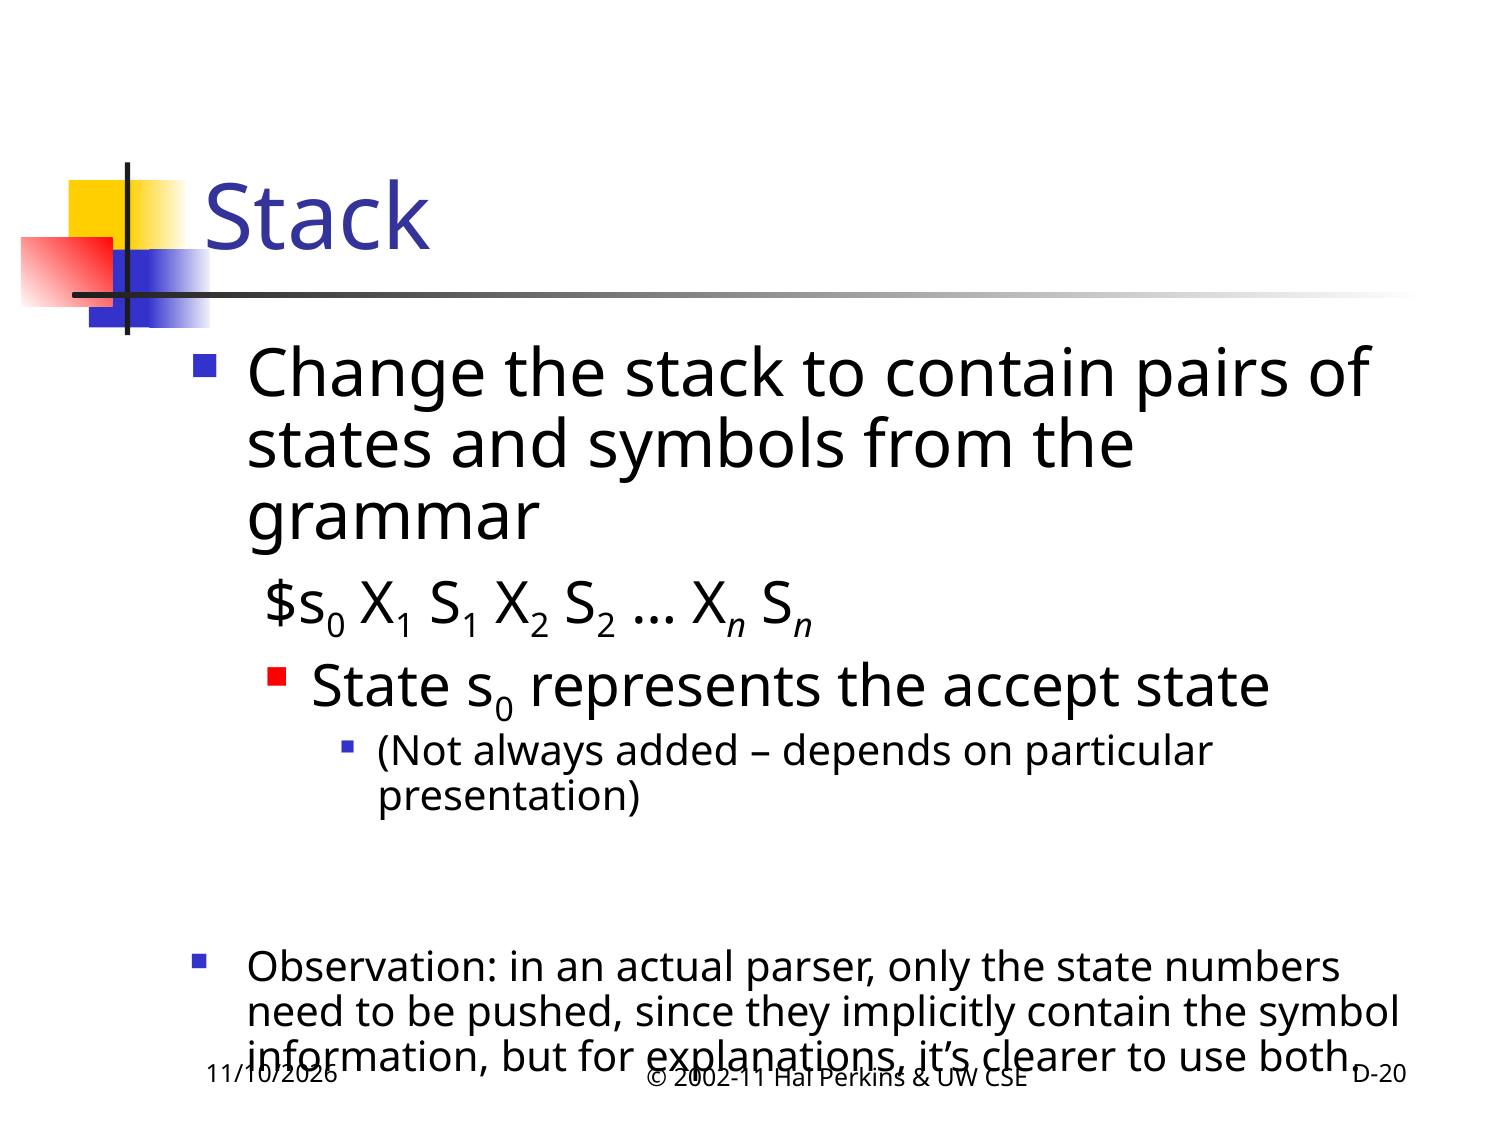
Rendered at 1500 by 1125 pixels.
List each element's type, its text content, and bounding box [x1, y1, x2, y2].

slide_number D-20 [1154, 1023, 1423, 1100]
title Stack [188, 35, 1468, 275]
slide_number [190, 1023, 504, 1100]
list Change the stack to contain pairs of states and symbols from the grammar $s0 X1 S1 X2 S2 … Xn Sn State s0 represents the accept state (Not always added – depends on particular presentation) Observation: in an actual parser, only the state numbers need to be pushed, since they implicitly contain the symbol information, but for explanations, it’s clearer to use both. [174, 331, 1450, 1006]
footer © 2002-11 Hal Perkins & UW CSE [599, 1023, 1076, 1100]
